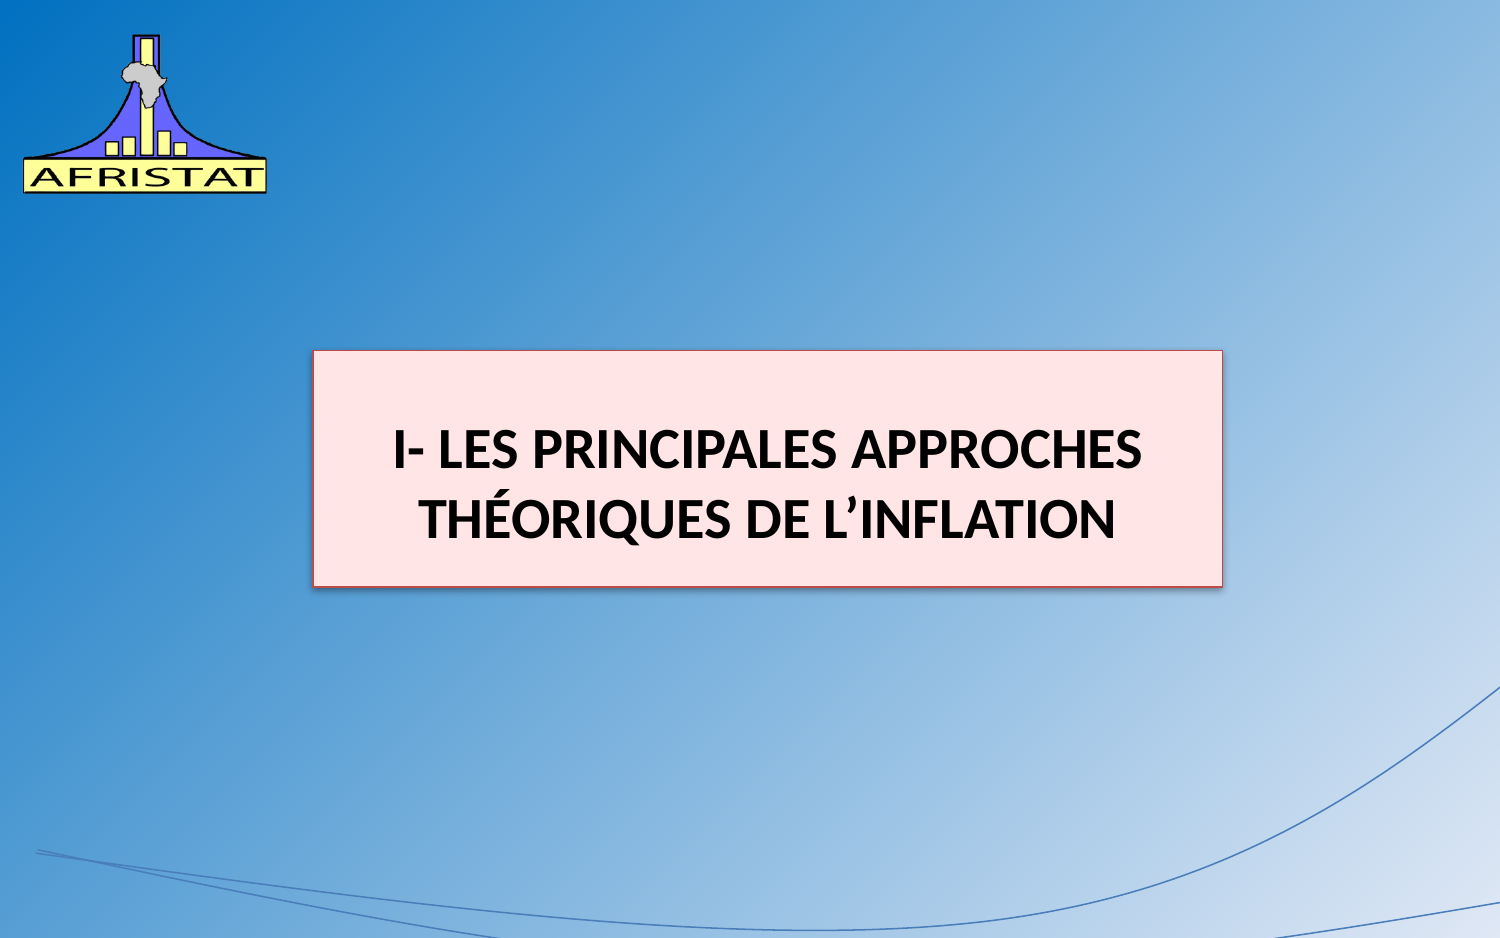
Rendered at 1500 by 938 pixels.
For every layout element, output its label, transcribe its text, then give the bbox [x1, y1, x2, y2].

picture [17, 28, 272, 198]
list I- LES PRINCIPALES APPROCHES THÉORIQUES DE L’INFLATION [312, 350, 1223, 588]
